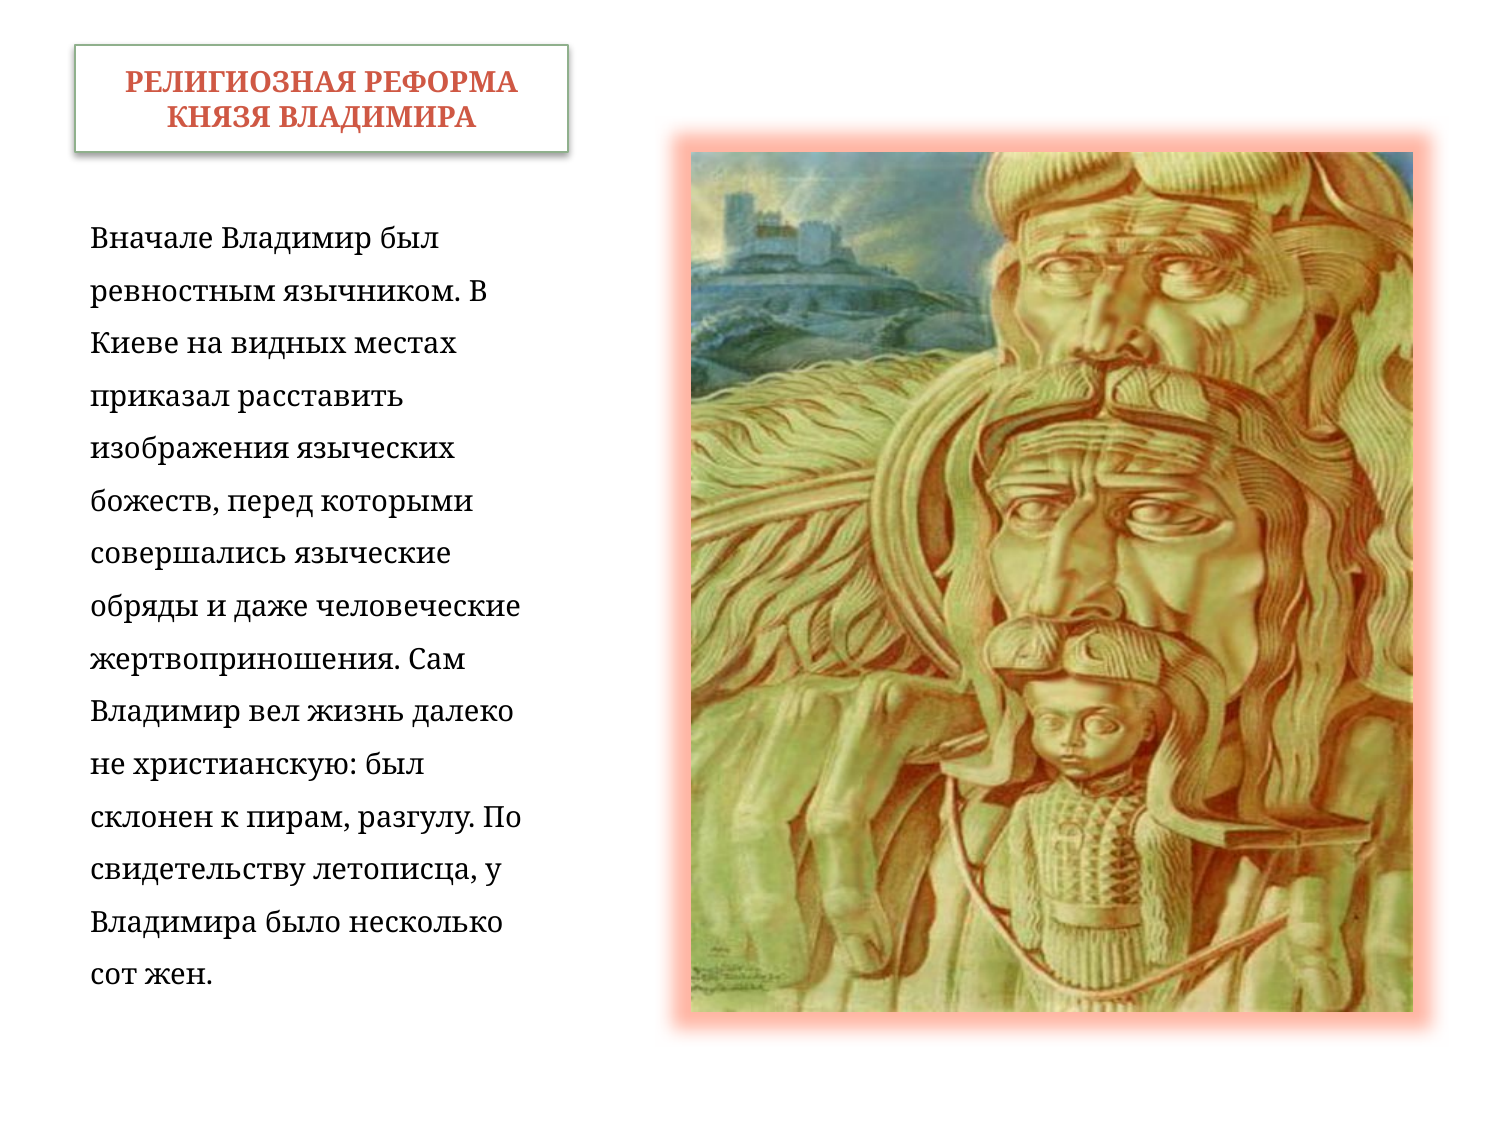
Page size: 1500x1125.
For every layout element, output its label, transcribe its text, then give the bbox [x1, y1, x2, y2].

list Вначале Владимир был ревностным язычником. В Киеве на видных местах приказал расставить изображения языческих божеств, перед которыми совершались языческие обряды и даже человеческие жертвоприношения. Сам Владимир вел жизнь далеко не христианскую: был склонен к пирам, разгулу. По свидетельству летописца, у Владимира было несколько сот жен. [75, 187, 569, 1005]
title Религиозная реформа князя Владимира [74, 44, 569, 153]
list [690, 151, 1414, 1012]
